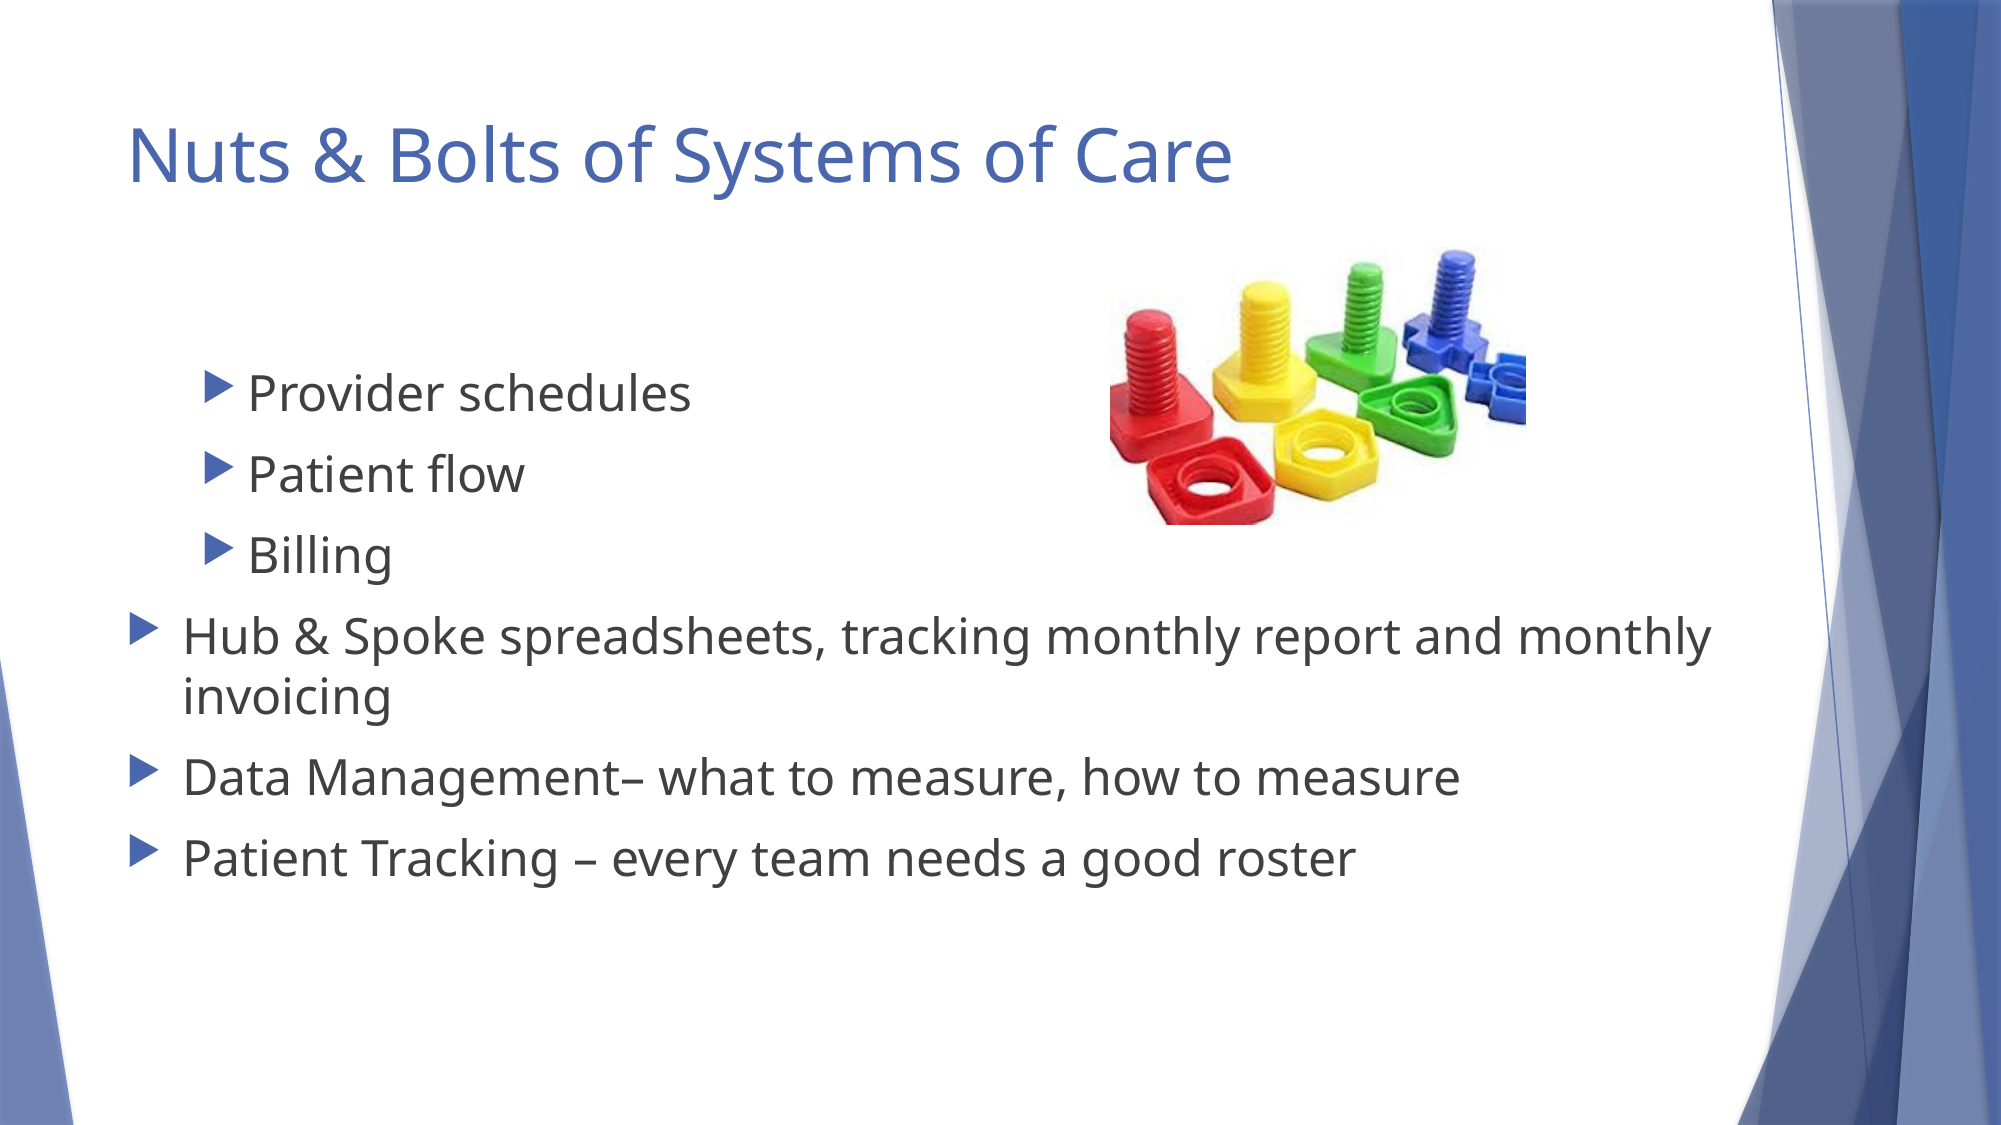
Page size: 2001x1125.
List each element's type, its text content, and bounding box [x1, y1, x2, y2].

list Provider schedules Patient flow Billing Hub & Spoke spreadsheets, tracking monthly report and monthly invoicing Data Management– what to measure, how to measure Patient Tracking – every team needs a good roster [111, 354, 1747, 992]
picture [1109, 247, 1527, 526]
title Nuts & Bolts of Systems of Care [111, 99, 1747, 317]
